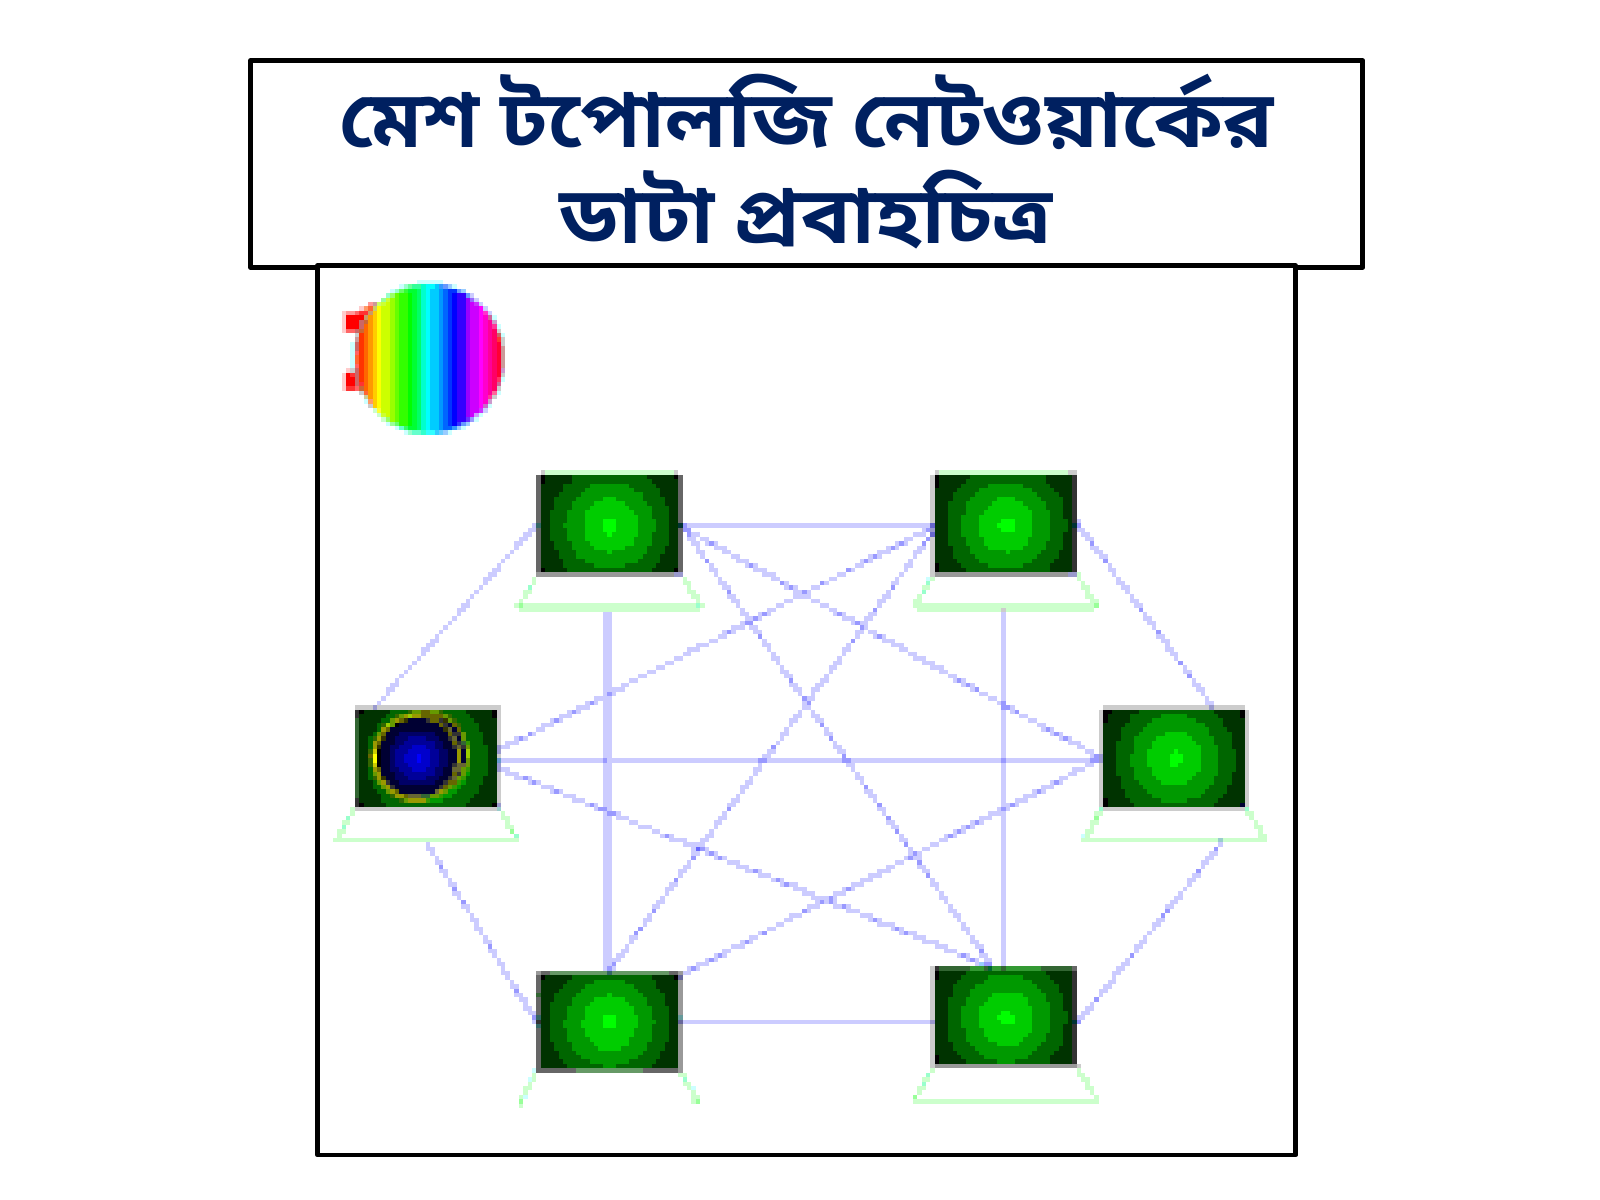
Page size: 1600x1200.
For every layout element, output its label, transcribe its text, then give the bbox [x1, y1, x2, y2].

picture [319, 267, 1294, 1153]
text_box মেশ টপোলজি নেটওয়ার্কের ডাটা প্রবাহচিত্র [250, 60, 1363, 268]
